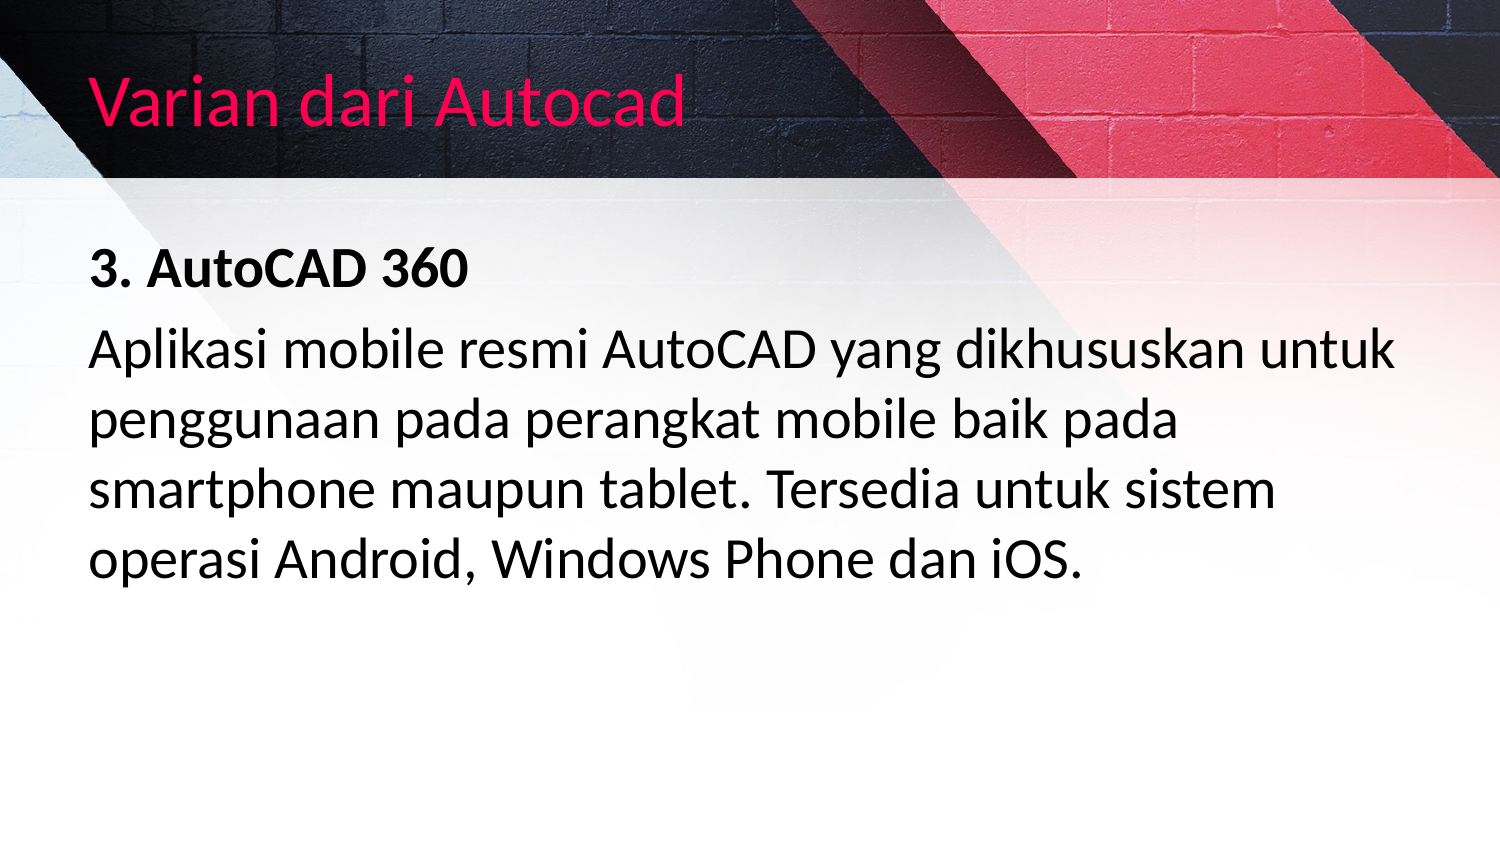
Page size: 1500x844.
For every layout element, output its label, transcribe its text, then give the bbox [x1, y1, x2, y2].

title Varian dari Autocad [73, 21, 1427, 172]
list 3. AutoCAD 360 Aplikasi mobile resmi AutoCAD yang dikhususkan untuk penggunaan pada perangkat mobile baik pada smartphone maupun tablet. Tersedia untuk sistem operasi Android, Windows Phone dan iOS. [73, 221, 1427, 798]
picture [0, 0, 1500, 844]
